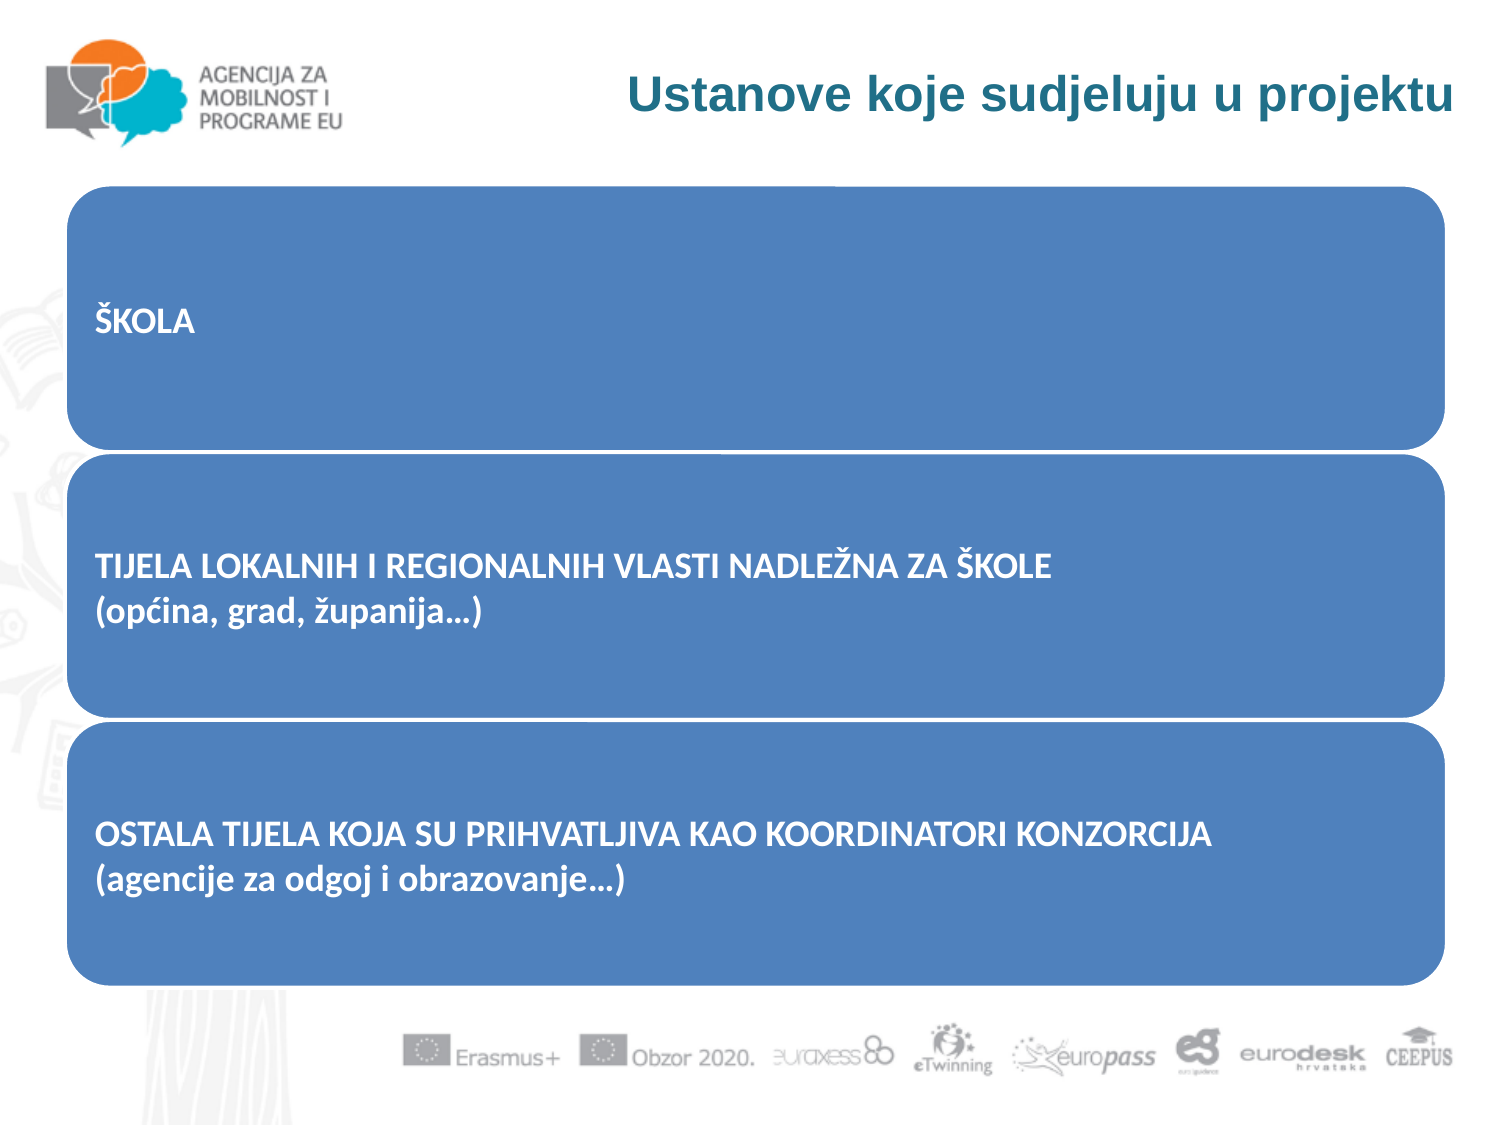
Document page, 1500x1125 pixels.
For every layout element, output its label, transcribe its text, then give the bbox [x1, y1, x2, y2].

picture [0, 0, 1500, 1125]
text_box Ustanove koje sudjeluju u projektu [159, 53, 1471, 204]
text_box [64, 184, 1448, 988]
